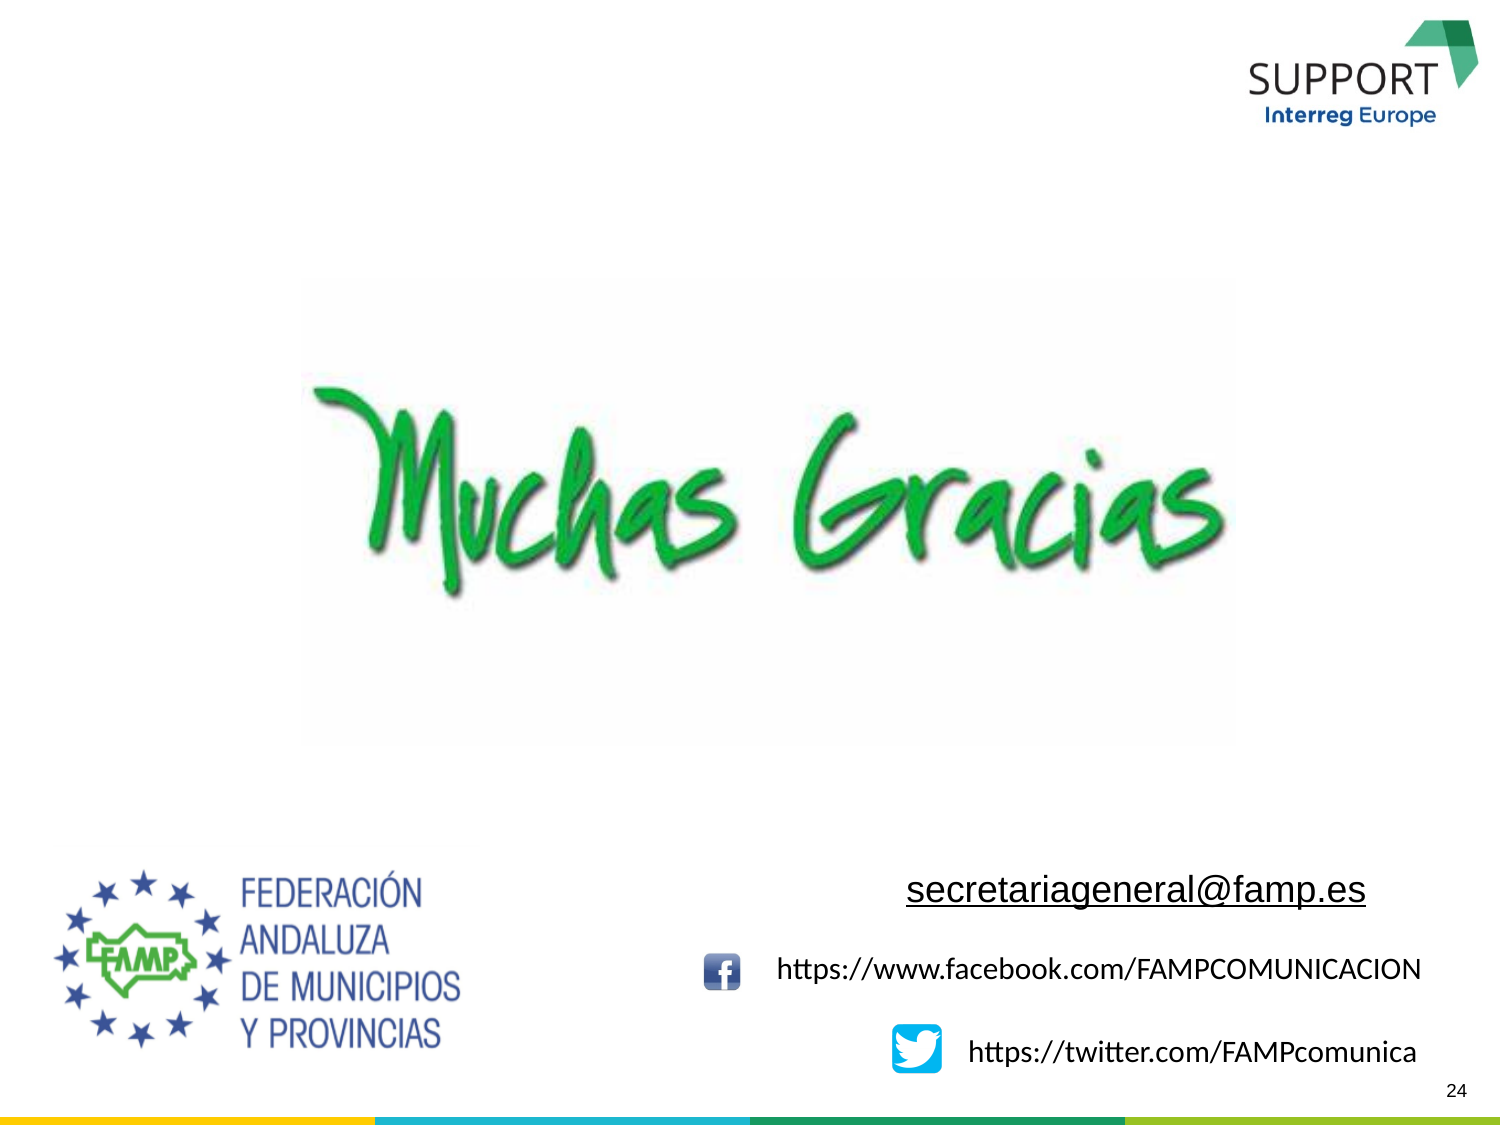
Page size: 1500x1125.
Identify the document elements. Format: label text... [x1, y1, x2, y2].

picture [1245, 16, 1482, 133]
picture [300, 278, 1236, 746]
picture [52, 845, 480, 1081]
picture [702, 951, 742, 992]
picture [891, 1022, 943, 1075]
text_box https://www.facebook.com/FAMPCOMUNICACION [761, 940, 1447, 994]
text_box secretariageneral@famp.es [891, 857, 1412, 918]
text_box https://twitter.com/FAMPcomunica [953, 1023, 1440, 1076]
